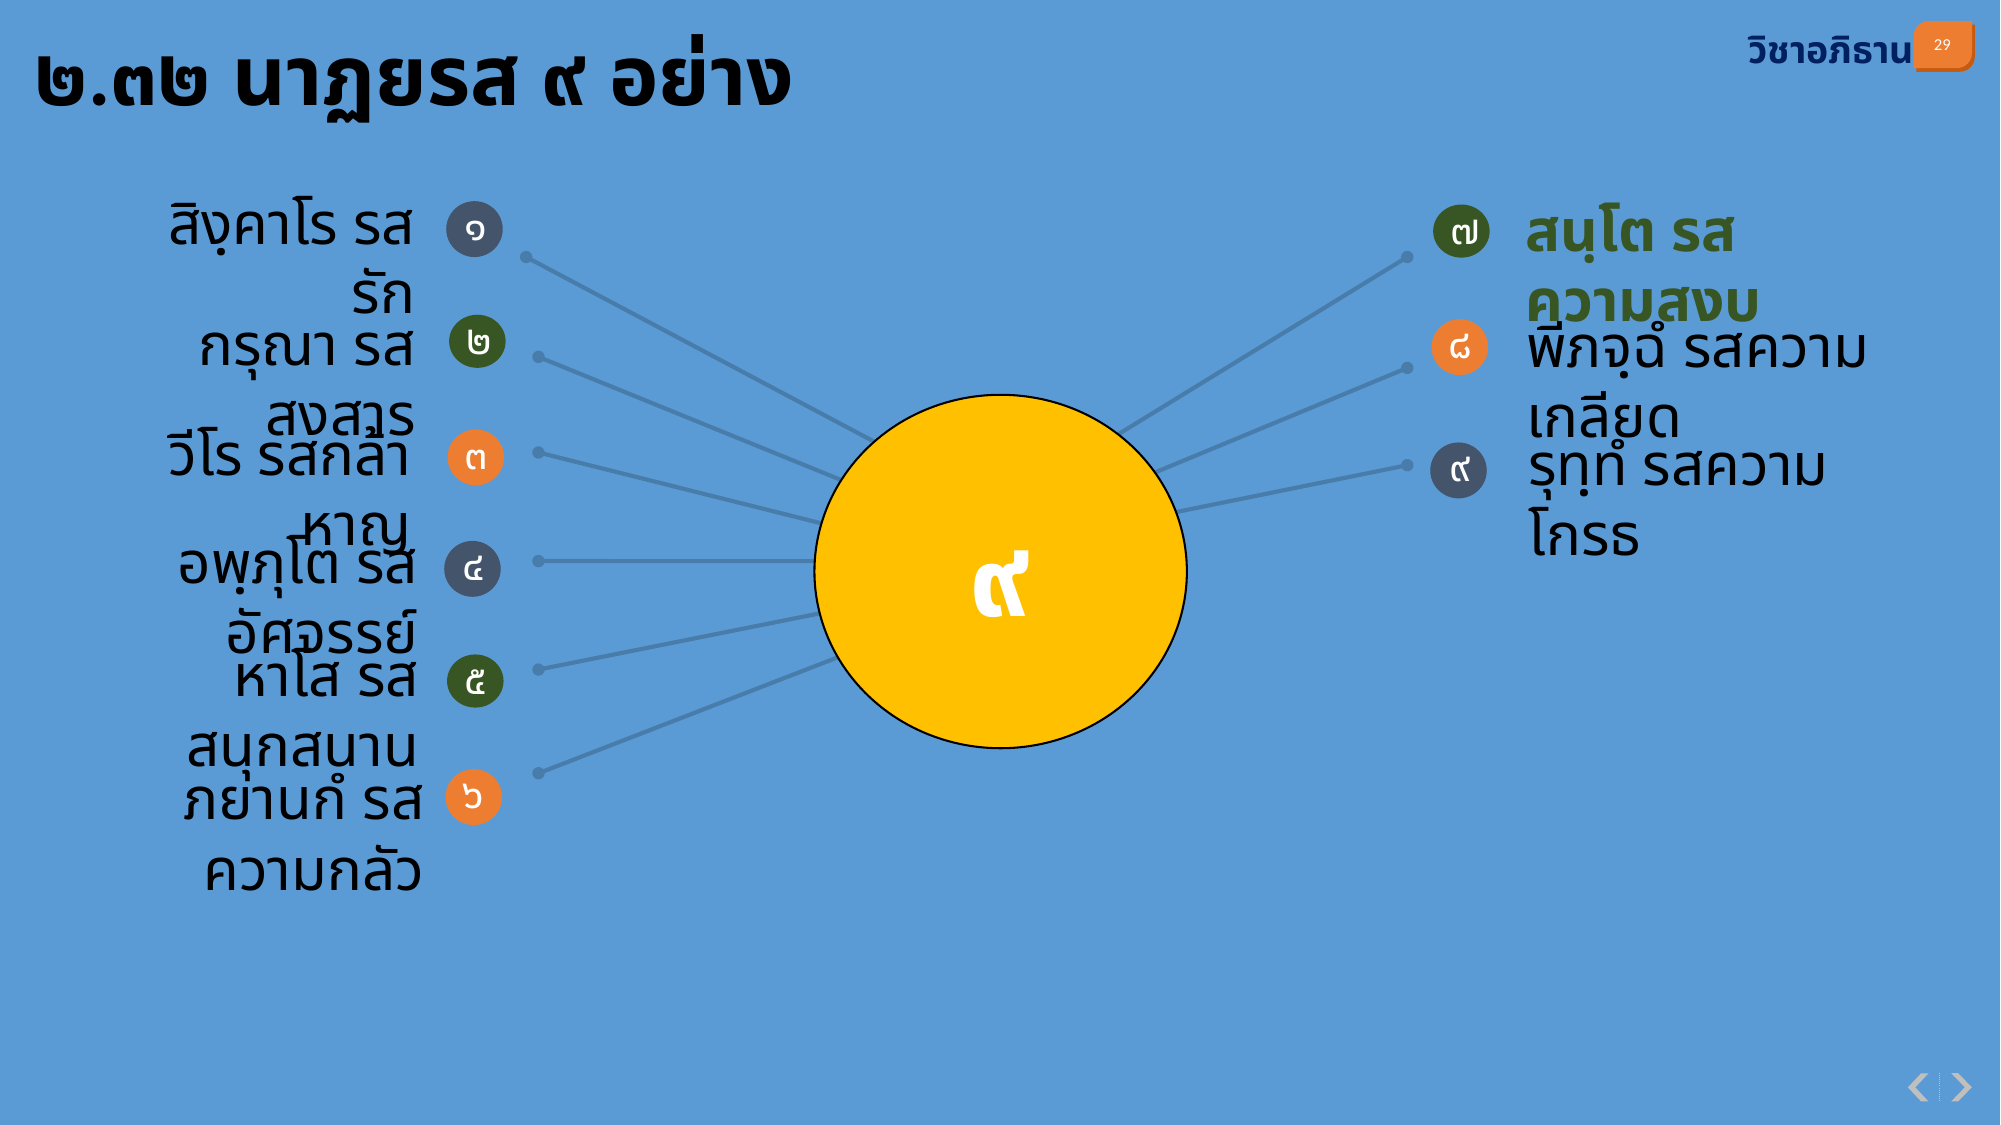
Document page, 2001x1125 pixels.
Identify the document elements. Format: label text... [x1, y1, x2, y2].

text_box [538, 457, 855, 532]
text_box พีภจฺฉํ รสความเกลียด [1511, 301, 1906, 457]
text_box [526, 256, 903, 457]
text_box ๔ [447, 531, 499, 596]
text_box ๕ [449, 645, 501, 710]
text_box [538, 606, 855, 650]
text_box ๙ [1408, 432, 1513, 498]
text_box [538, 650, 855, 774]
text_box ๗ [1435, 195, 1487, 260]
text_box ๙ [813, 393, 1188, 750]
text_box ๖ [447, 759, 500, 825]
text_box สนฺโต รสความสงบ [1511, 186, 1860, 301]
text_box วีโร รสกล้าหาญ [92, 409, 427, 565]
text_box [1123, 367, 1408, 486]
text_box รุทฺทํ รสความโกรธ [1513, 457, 1905, 575]
text_box ๘ [1433, 309, 1486, 375]
text_box ภยานกํ รสความกลัว [47, 754, 440, 909]
text_box วิชาอภิธาน [1734, 18, 1930, 78]
text_box สิงฺคาโร รสรัก [92, 178, 430, 299]
text_box หาโส รสสนุกสนาน [92, 631, 434, 754]
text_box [1146, 465, 1408, 519]
text_box ๒.๓๒ นาฏยรส ๙ อย่าง [19, 14, 1094, 130]
text_box ๓ [449, 420, 502, 485]
text_box [446, 215, 450, 244]
text_box อพฺภุโต รสอัศจรรย์ [112, 518, 433, 631]
text_box ๒ [451, 305, 503, 371]
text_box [1106, 256, 1408, 442]
text_box ๑ [450, 191, 501, 257]
text_box กรุณา รสสงสาร [69, 299, 431, 454]
